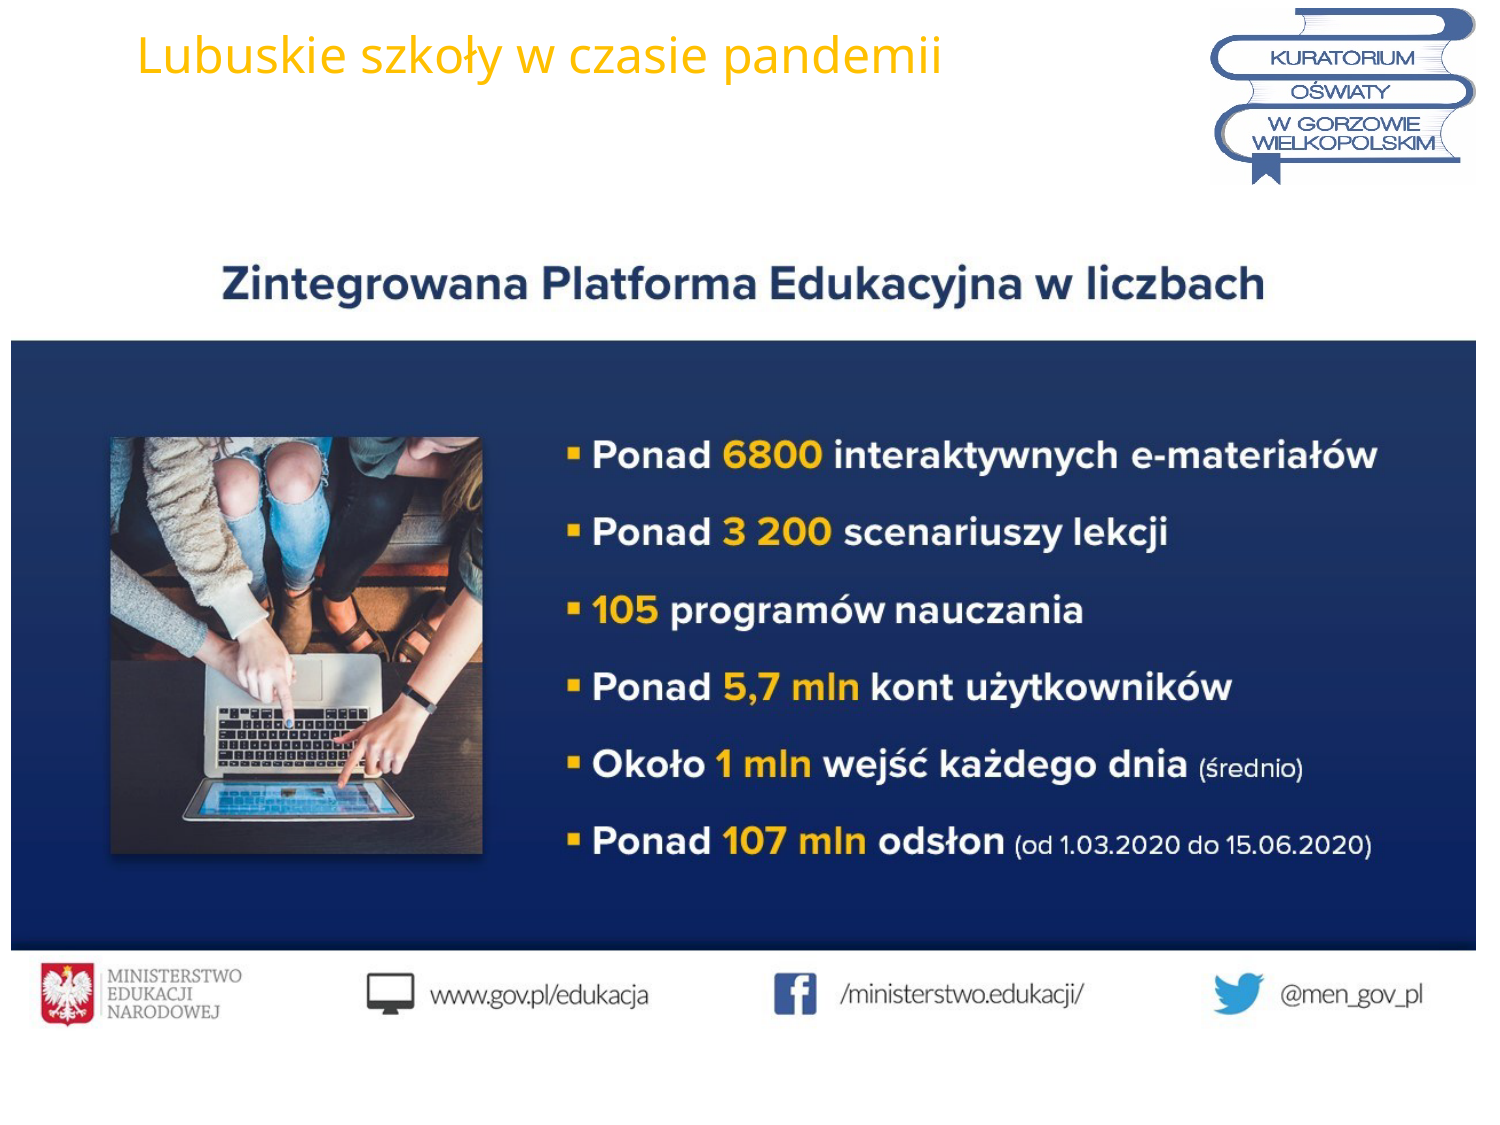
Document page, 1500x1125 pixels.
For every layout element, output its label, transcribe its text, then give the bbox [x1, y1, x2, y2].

picture [11, 219, 1476, 1048]
picture [1209, 8, 1476, 185]
title Lubuskie szkoły w czasie pandemii [0, 0, 1094, 108]
